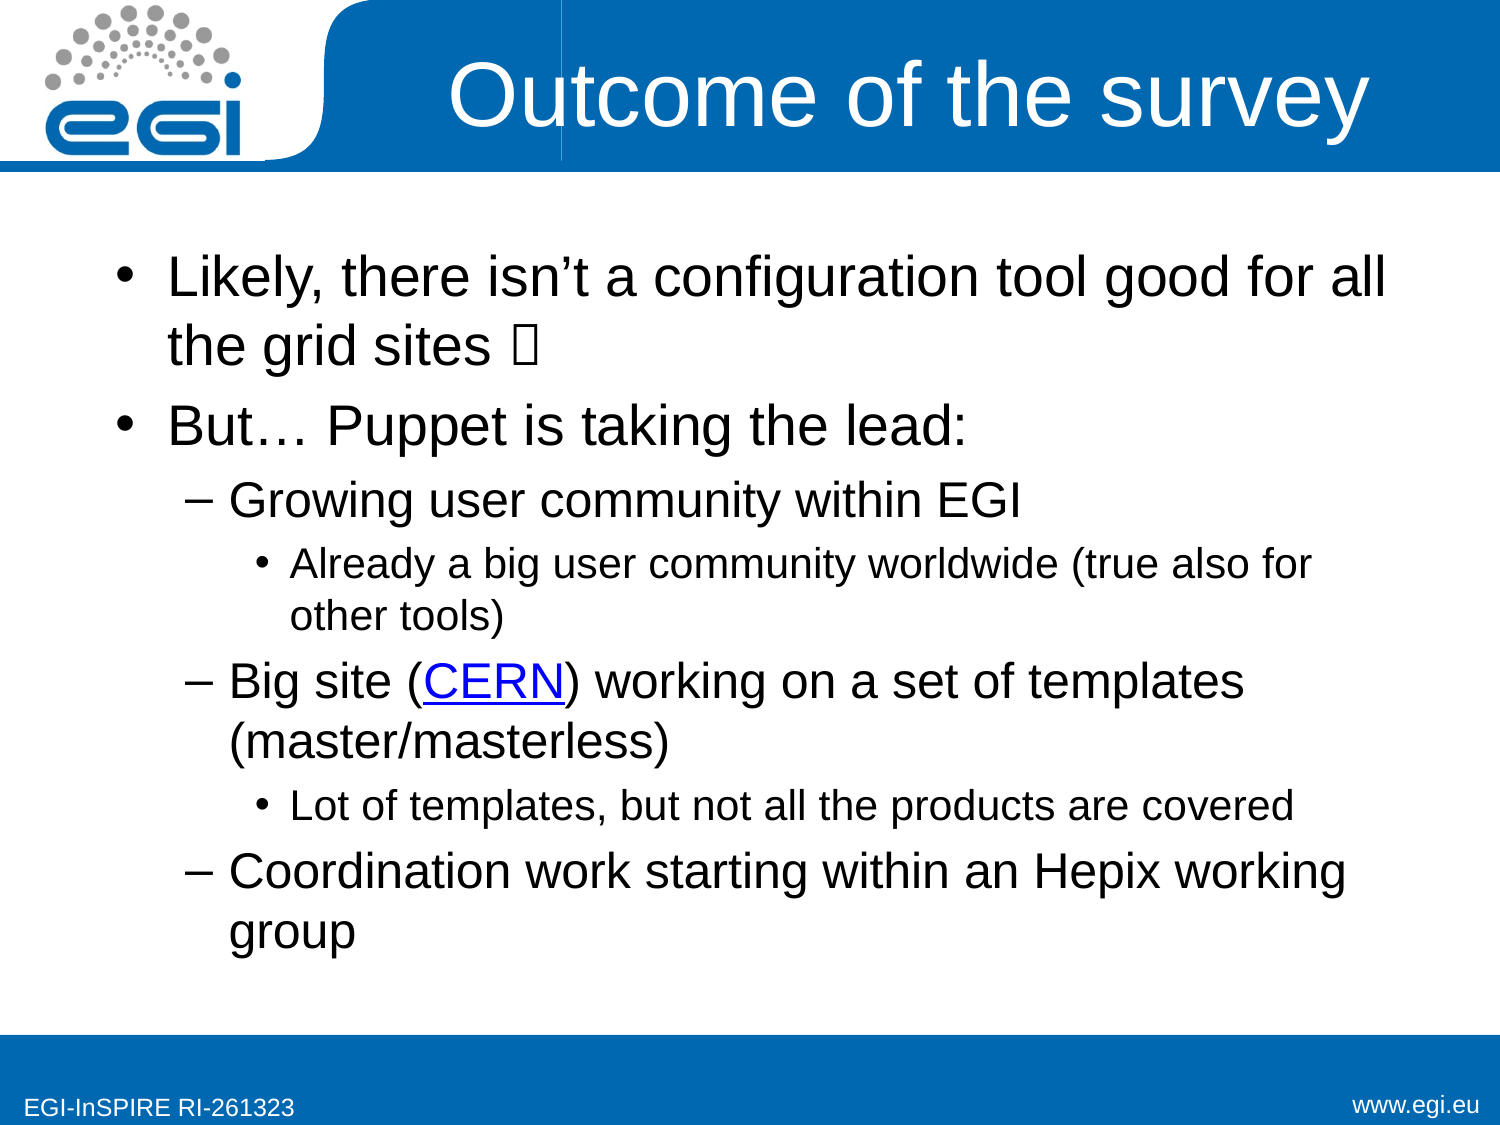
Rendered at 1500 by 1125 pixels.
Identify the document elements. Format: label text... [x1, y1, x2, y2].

title Outcome of the survey [348, 19, 1471, 161]
list Likely, there isn’t a configuration tool good for all the grid sites  But… Puppet is taking the lead: Growing user community within EGI Already a big user community worldwide (true also for other tools) Big site (CERN) working on a set of templates (master/masterless) Lot of templates, but not all the products are covered Coordination work starting within an Hepix working group [100, 231, 1425, 975]
picture [0, 0, 265, 161]
